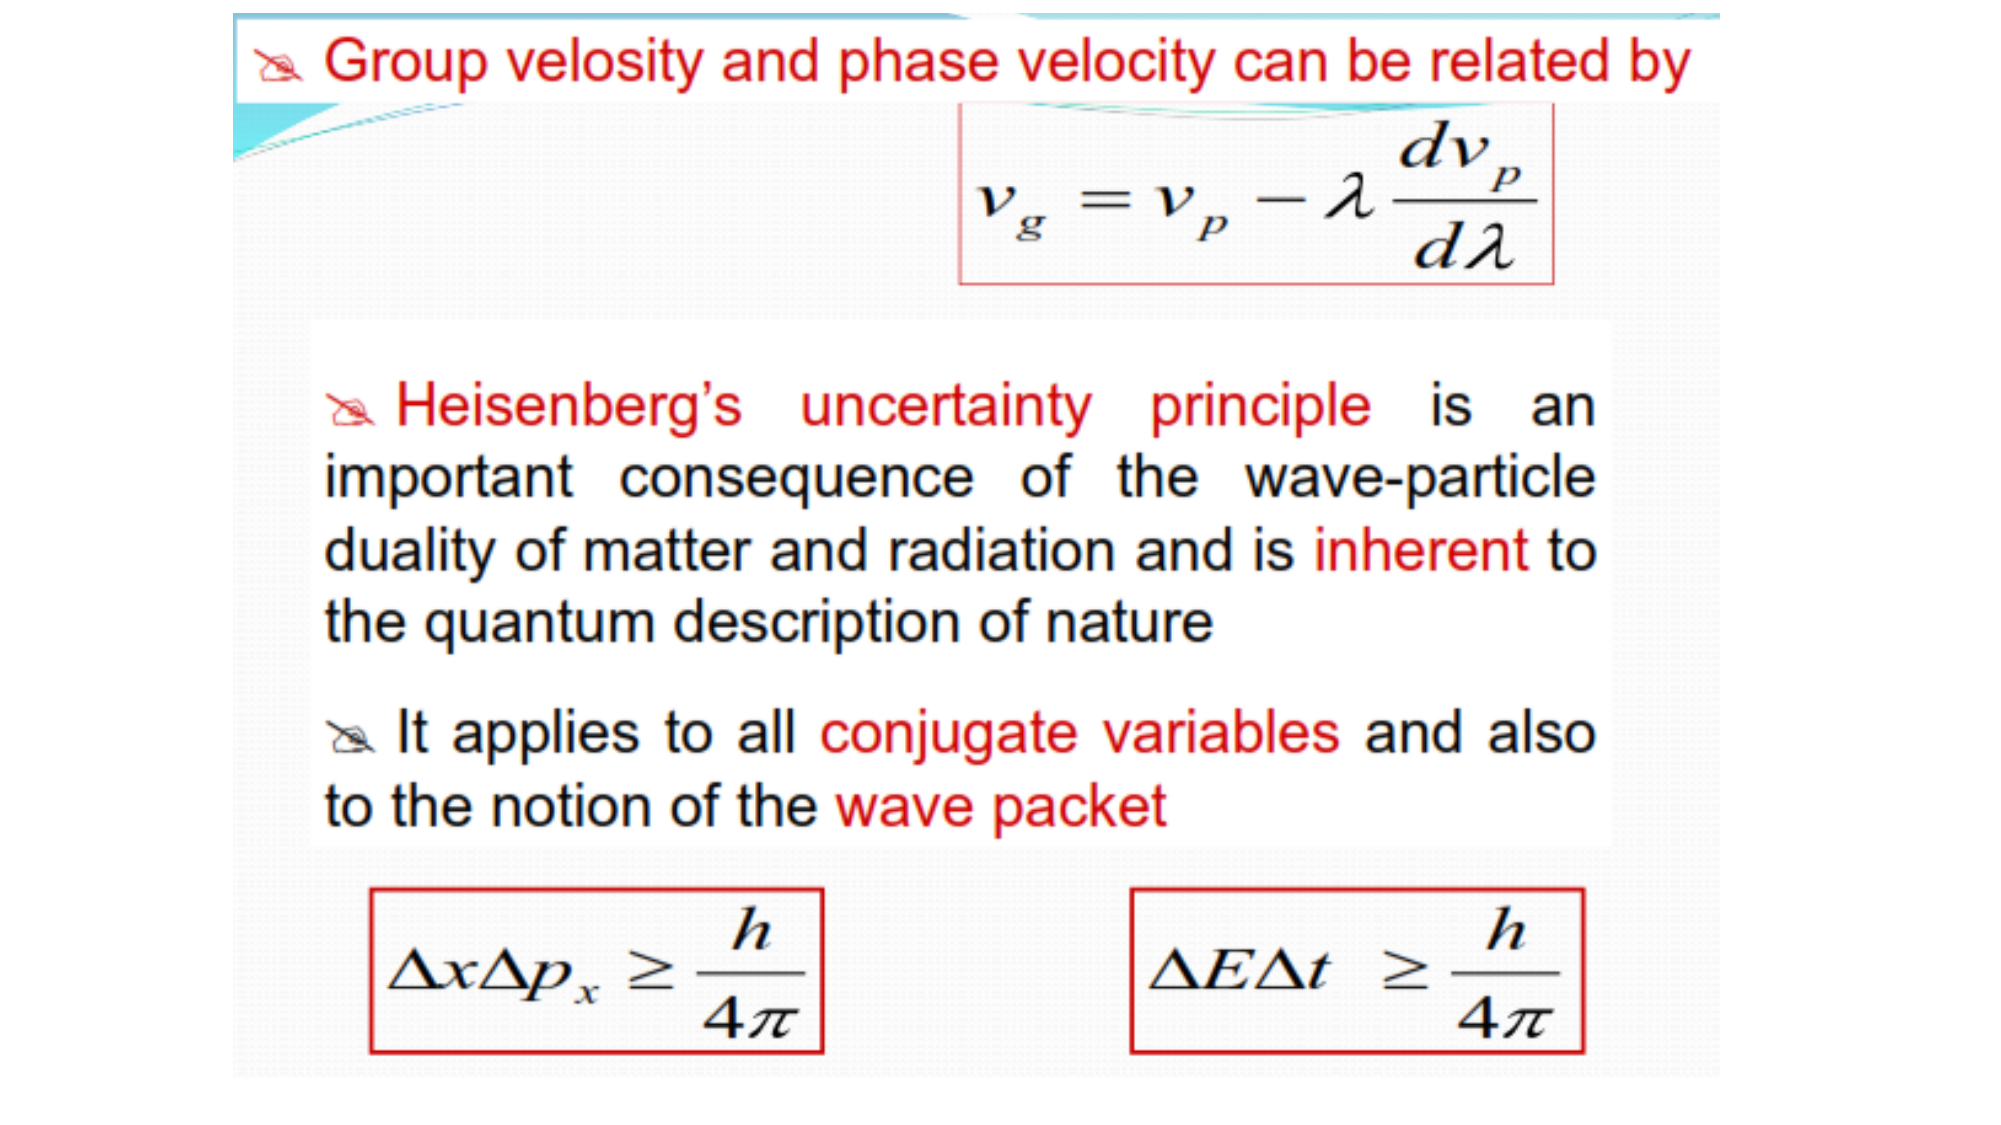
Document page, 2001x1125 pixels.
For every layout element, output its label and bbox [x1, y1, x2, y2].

picture [233, 13, 1721, 1078]
